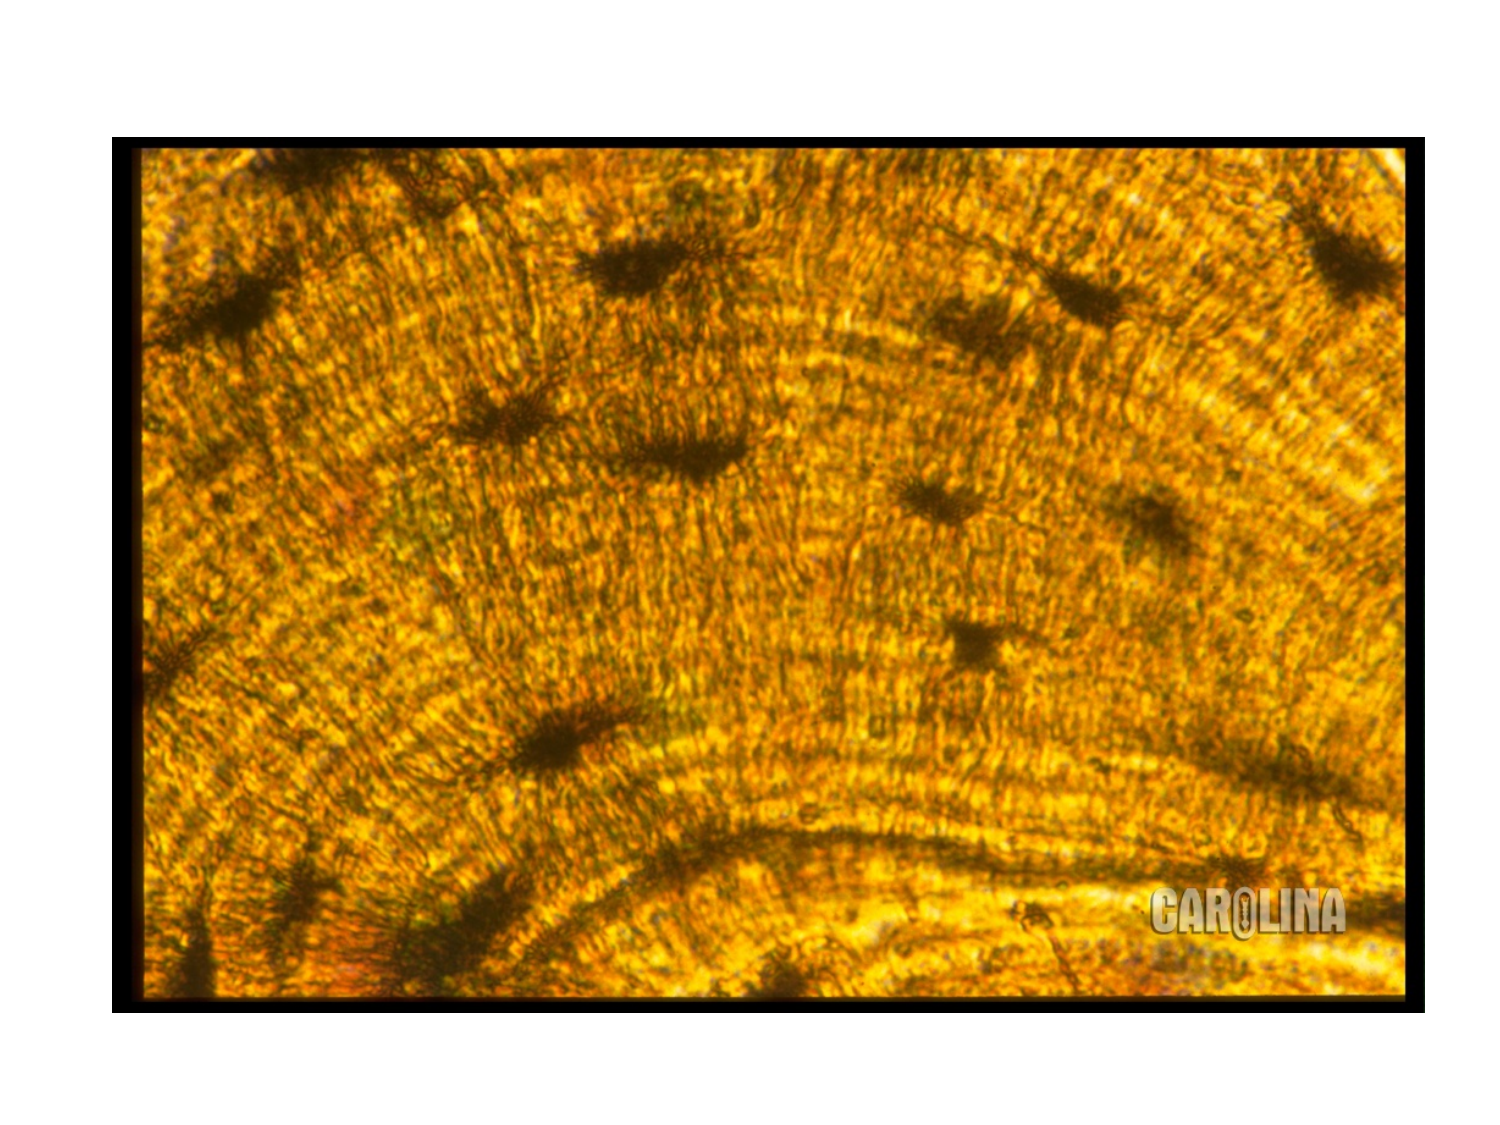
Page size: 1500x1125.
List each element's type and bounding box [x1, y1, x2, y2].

picture [112, 137, 1425, 1013]
